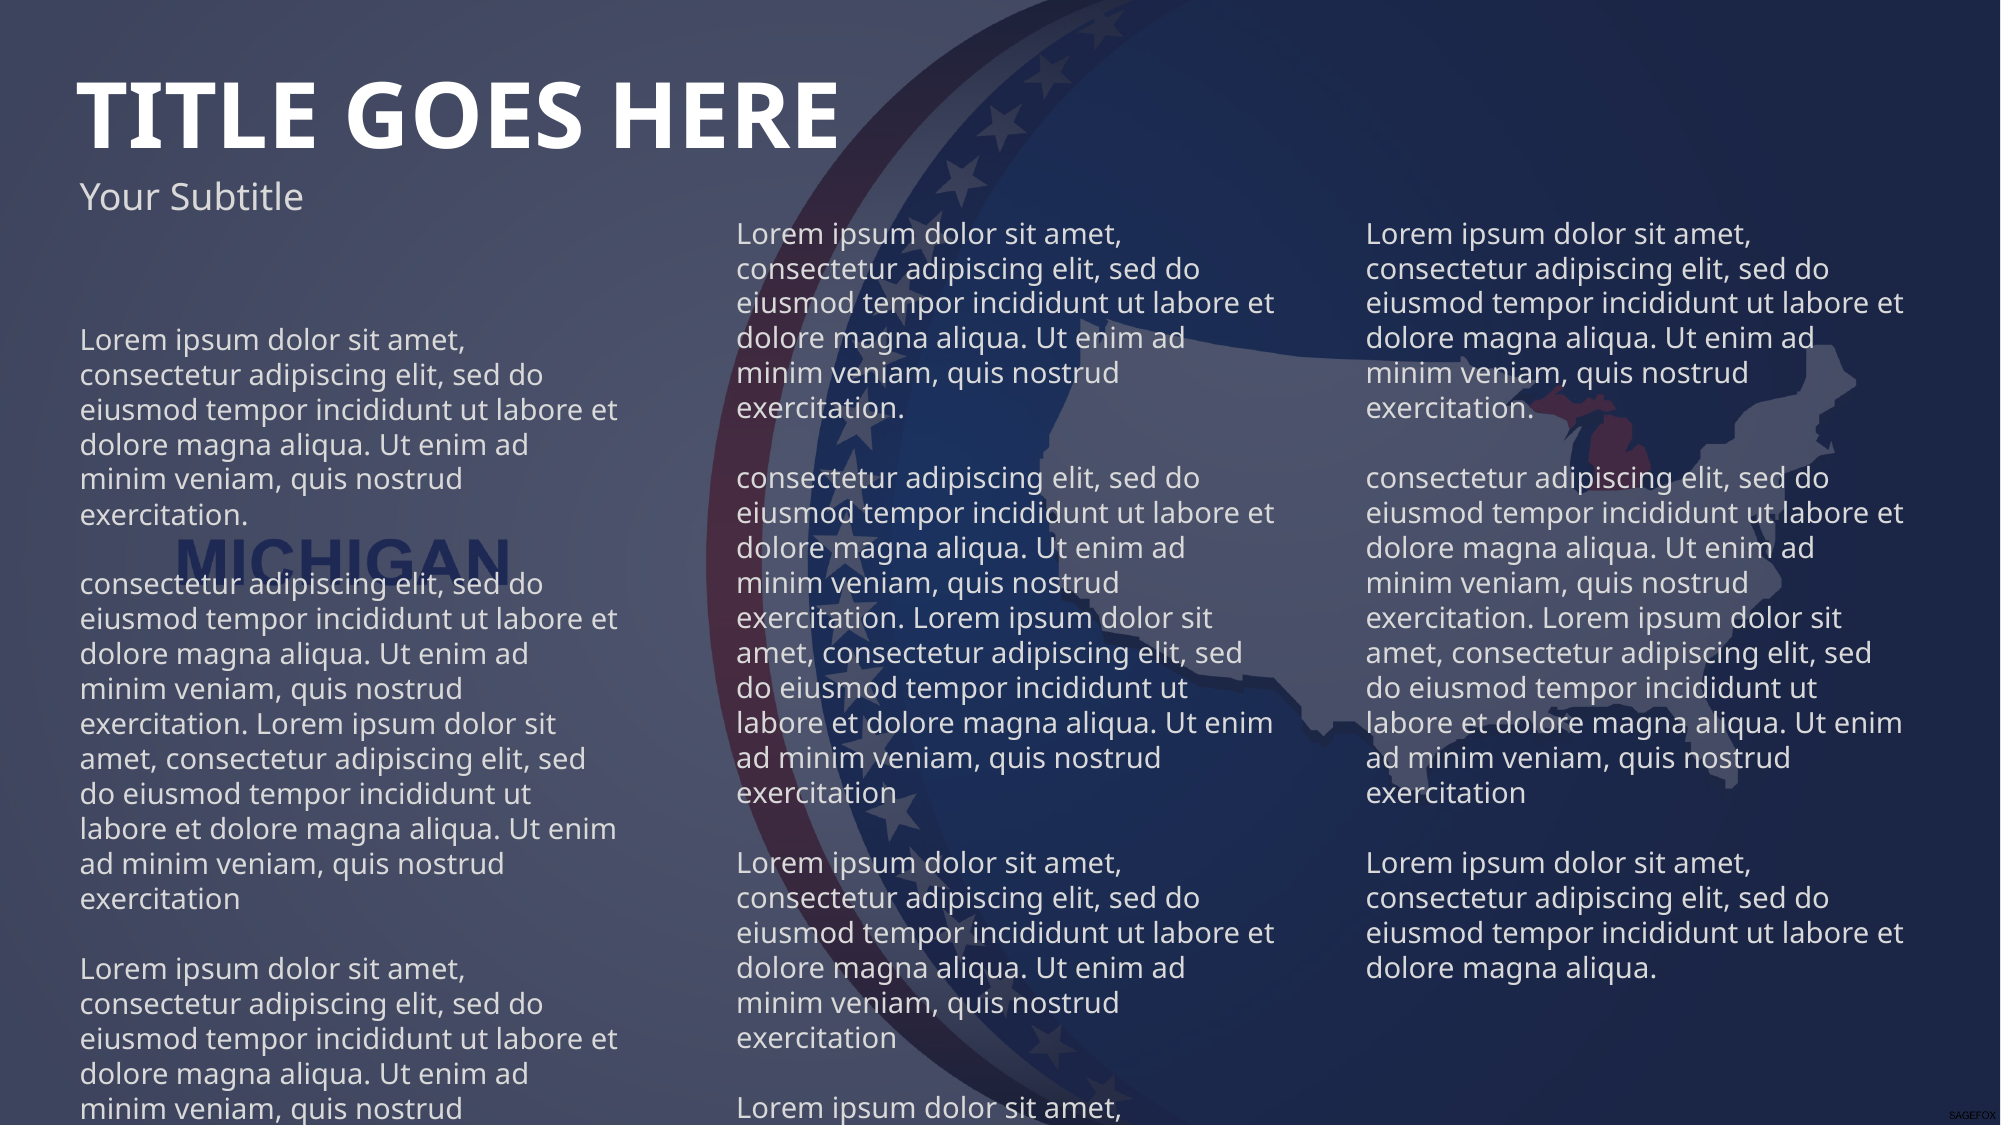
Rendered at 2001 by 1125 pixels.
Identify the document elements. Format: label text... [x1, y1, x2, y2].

picture [1925, 0, 2001, 1125]
text_box Lorem ipsum dolor sit amet, consectetur adipiscing elit, sed do eiusmod tempor incididunt ut labore et dolore magna aliqua. Ut enim ad minim veniam, quis nostrud exercitation. consectetur adipiscing elit, sed do eiusmod tempor incididunt ut labore et dolore magna aliqua. Ut enim ad minim veniam, quis nostrud exercitation. Lorem ipsum dolor sit amet, consectetur adipiscing elit, sed do eiusmod tempor incididunt ut labore et dolore magna aliqua. Ut enim ad minim veniam, quis nostrud exercitation Lorem ipsum dolor sit amet, consectetur adipiscing elit, sed do eiusmod tempor incididunt ut labore et dolore magna aliqua. Ut enim ad minim veniam, quis nostrud exercitation. [64, 313, 635, 1125]
text_box Lorem ipsum dolor sit amet, consectetur adipiscing elit, sed do eiusmod tempor incididunt ut labore et dolore magna aliqua. Ut enim ad minim veniam, quis nostrud exercitation. consectetur adipiscing elit, sed do eiusmod tempor incididunt ut labore et dolore magna aliqua. Ut enim ad minim veniam, quis nostrud exercitation. Lorem ipsum dolor sit amet, consectetur adipiscing elit, sed do eiusmod tempor incididunt ut labore et dolore magna aliqua. Ut enim ad minim veniam, quis nostrud exercitation Lorem ipsum dolor sit amet, consectetur adipiscing elit, sed do eiusmod tempor incididunt ut labore et dolore magna aliqua. Ut enim ad minim veniam, quis nostrud exercitation Lorem ipsum dolor sit amet, consectetur adipiscing elit, sed do eiusmod. [721, 207, 1292, 1125]
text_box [60, 49, 1020, 227]
text_box Lorem ipsum dolor sit amet, consectetur adipiscing elit, sed do eiusmod tempor incididunt ut labore et dolore magna aliqua. Ut enim ad minim veniam, quis nostrud exercitation. consectetur adipiscing elit, sed do eiusmod tempor incididunt ut labore et dolore magna aliqua. Ut enim ad minim veniam, quis nostrud exercitation. Lorem ipsum dolor sit amet, consectetur adipiscing elit, sed do eiusmod tempor incididunt ut labore et dolore magna aliqua. Ut enim ad minim veniam, quis nostrud exercitation Lorem ipsum dolor sit amet, consectetur adipiscing elit, sed do eiusmod tempor incididunt ut labore et dolore magna aliqua. [1350, 207, 1921, 992]
